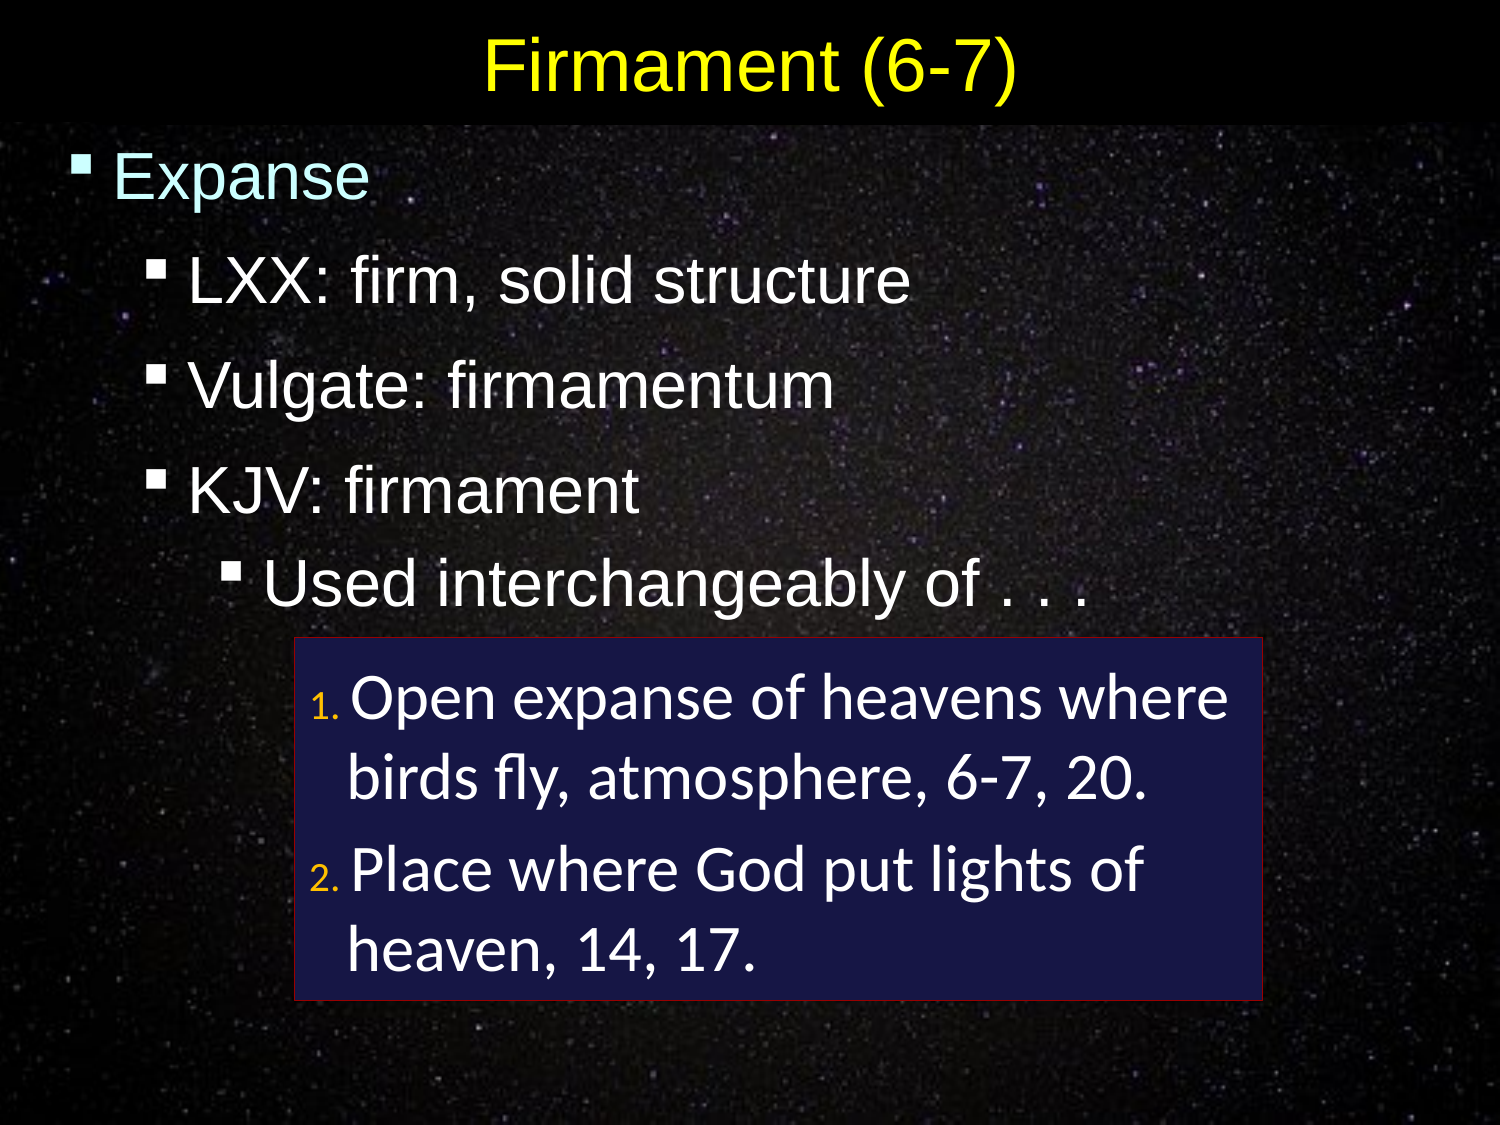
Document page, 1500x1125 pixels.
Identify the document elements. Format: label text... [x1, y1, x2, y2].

picture [0, 122, 1500, 1125]
text_box Firmament (6-7) [95, 0, 1407, 121]
